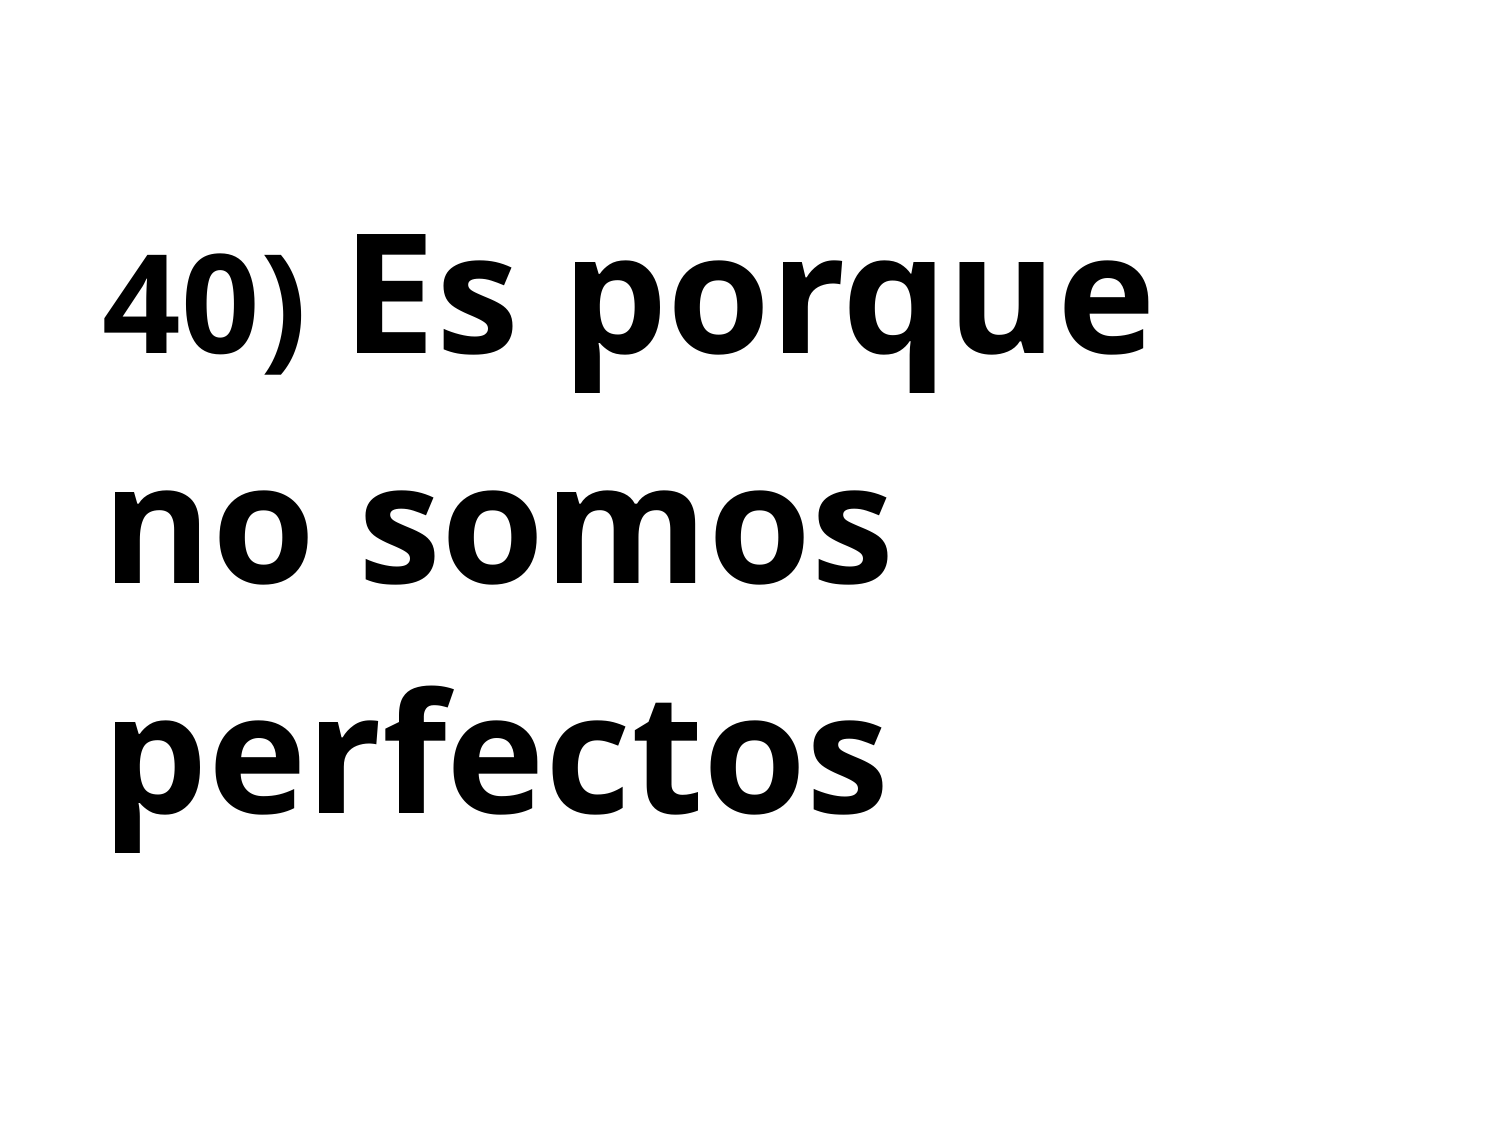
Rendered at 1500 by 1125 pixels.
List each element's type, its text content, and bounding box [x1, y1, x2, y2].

text_box 40) Es porque no somos perfectos [88, 149, 1412, 854]
